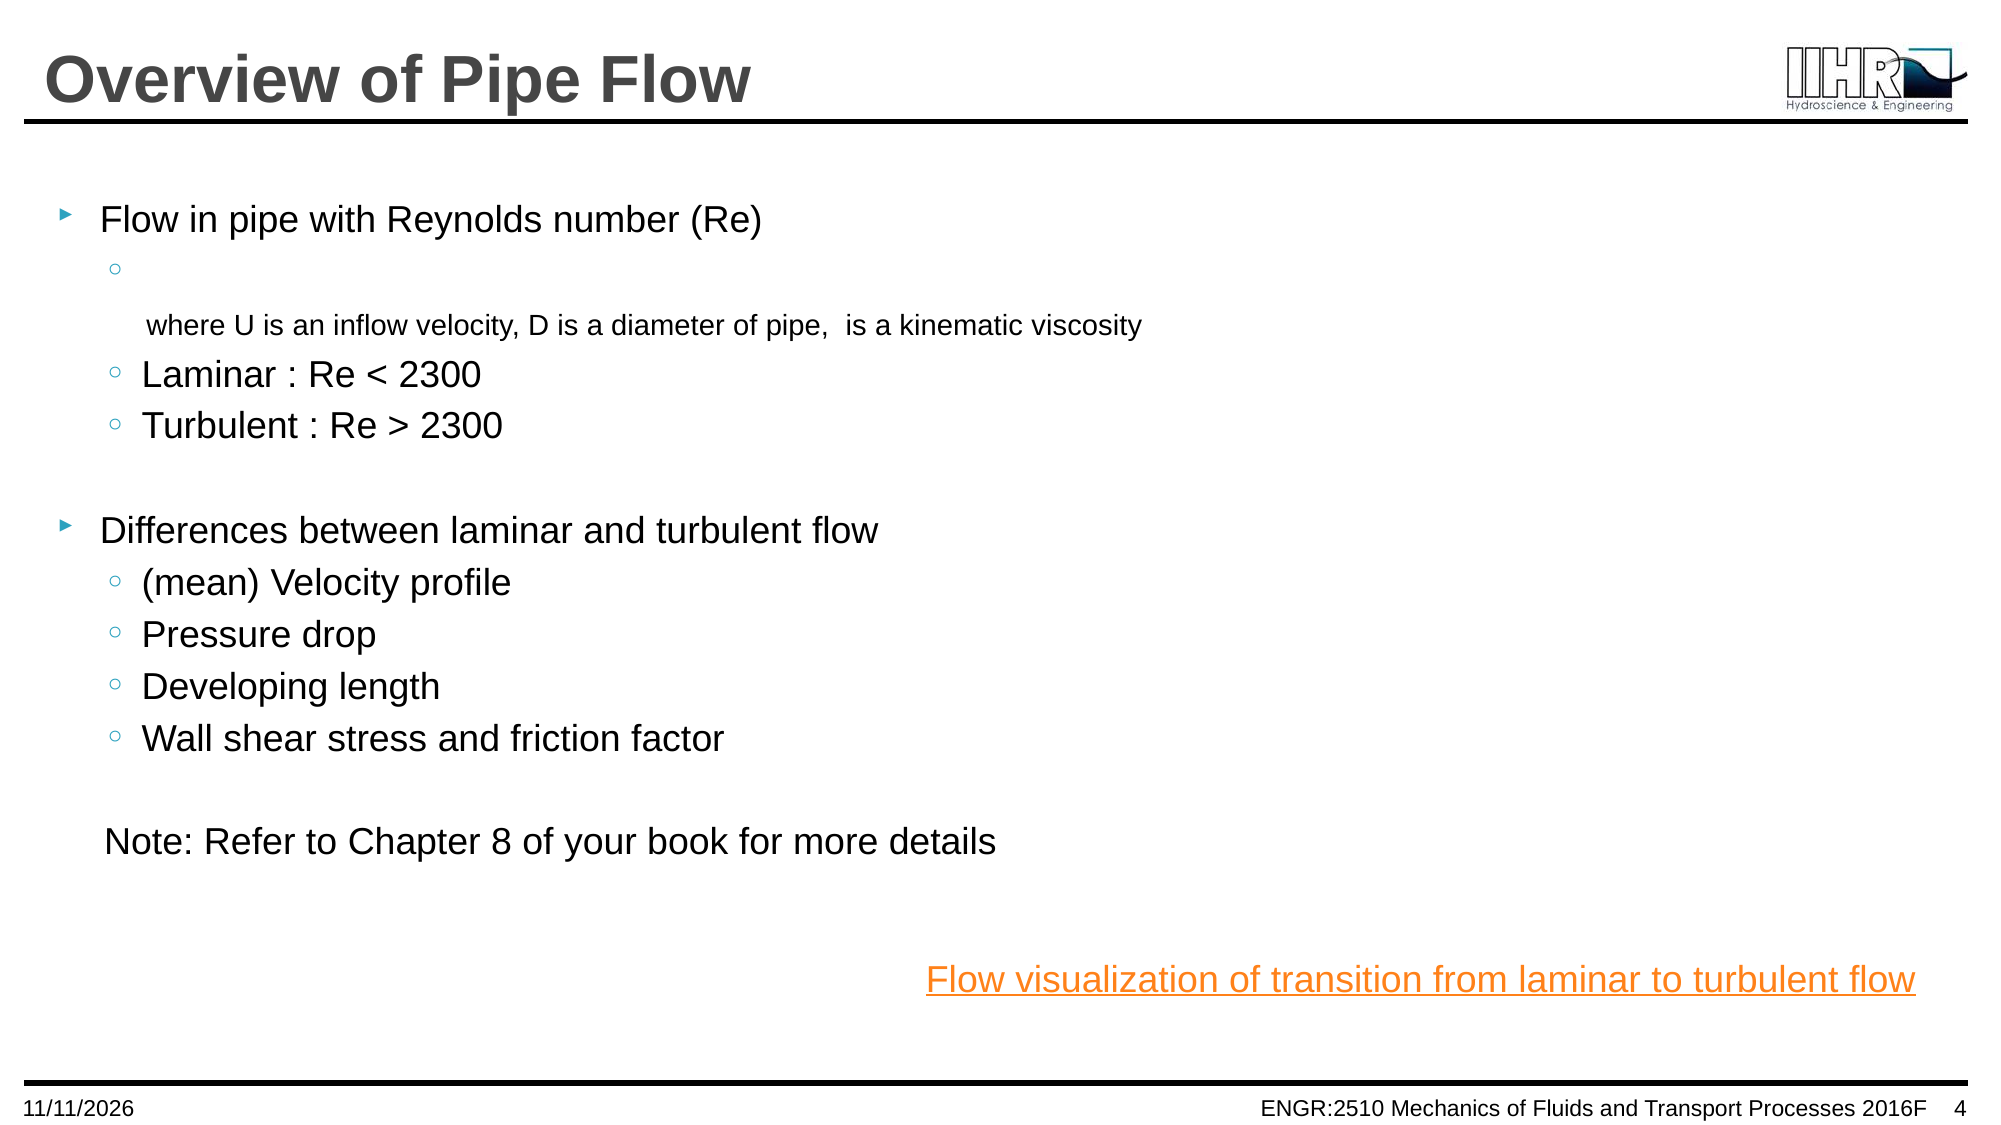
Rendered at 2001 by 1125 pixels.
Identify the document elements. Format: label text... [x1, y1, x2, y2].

slide_number 4 [1901, 1068, 1982, 1125]
text_box Flow visualization of transition from laminar to turbulent flow [910, 947, 1931, 1008]
title Overview of Pipe Flow [10, 44, 786, 188]
picture [1781, 42, 1968, 115]
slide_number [7, 1068, 428, 1125]
